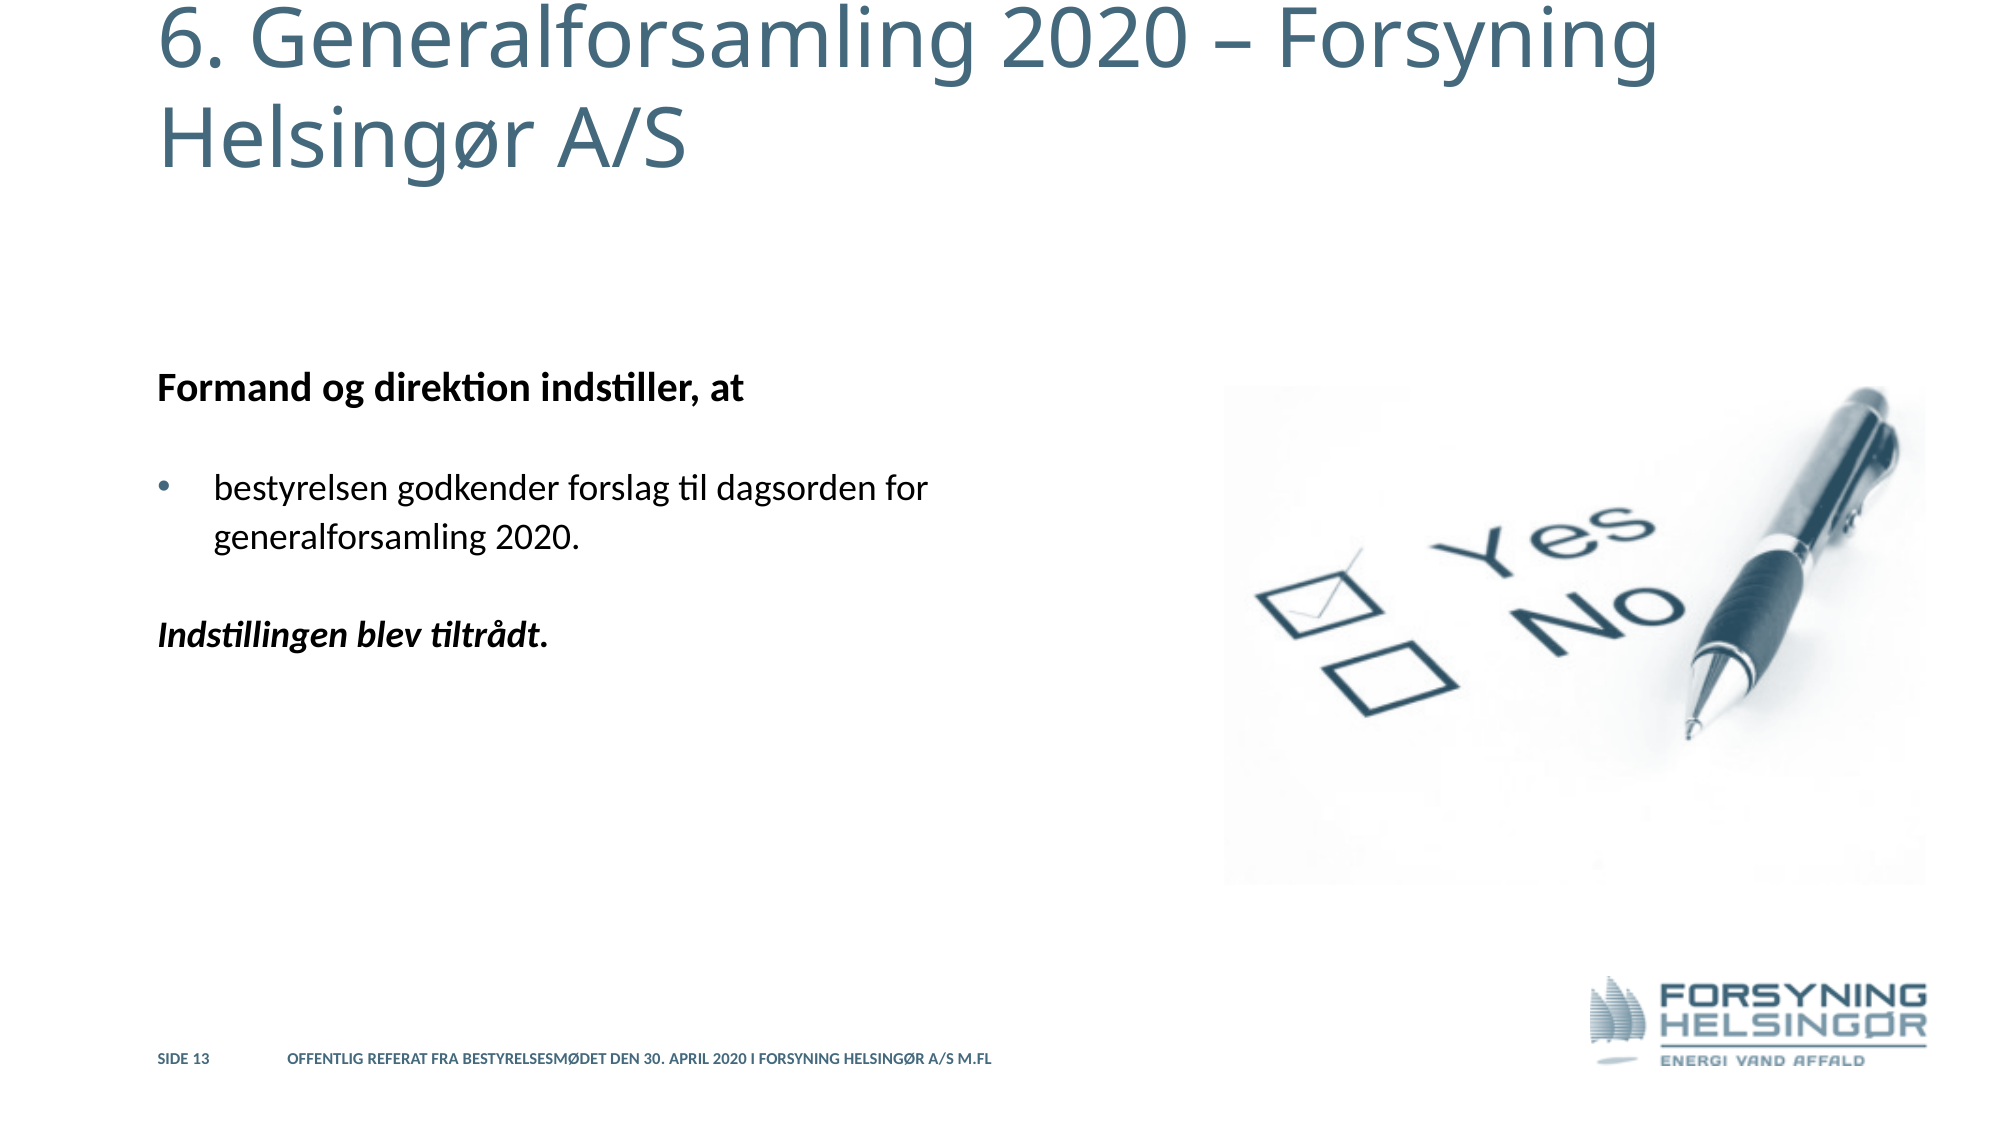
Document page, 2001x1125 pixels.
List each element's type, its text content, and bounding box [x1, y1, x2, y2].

footer Offentlig referat fra bestyrelsesmødet den 30. april 2020 i Forsyning Helsingør A/S m.fl [287, 1039, 1138, 1068]
list Formand og direktion indstiller, at bestyrelsen godkender forslag til dagsorden for generalforsamling 2020. Indstillingen blev tiltrådt. [157, 355, 946, 916]
picture [1590, 976, 1929, 1066]
title 6. Generalforsamling 2020 – Forsyning Helsingør A/S [157, 30, 1934, 185]
picture [1224, 386, 1926, 886]
slide_number Side 13 [157, 1039, 260, 1068]
